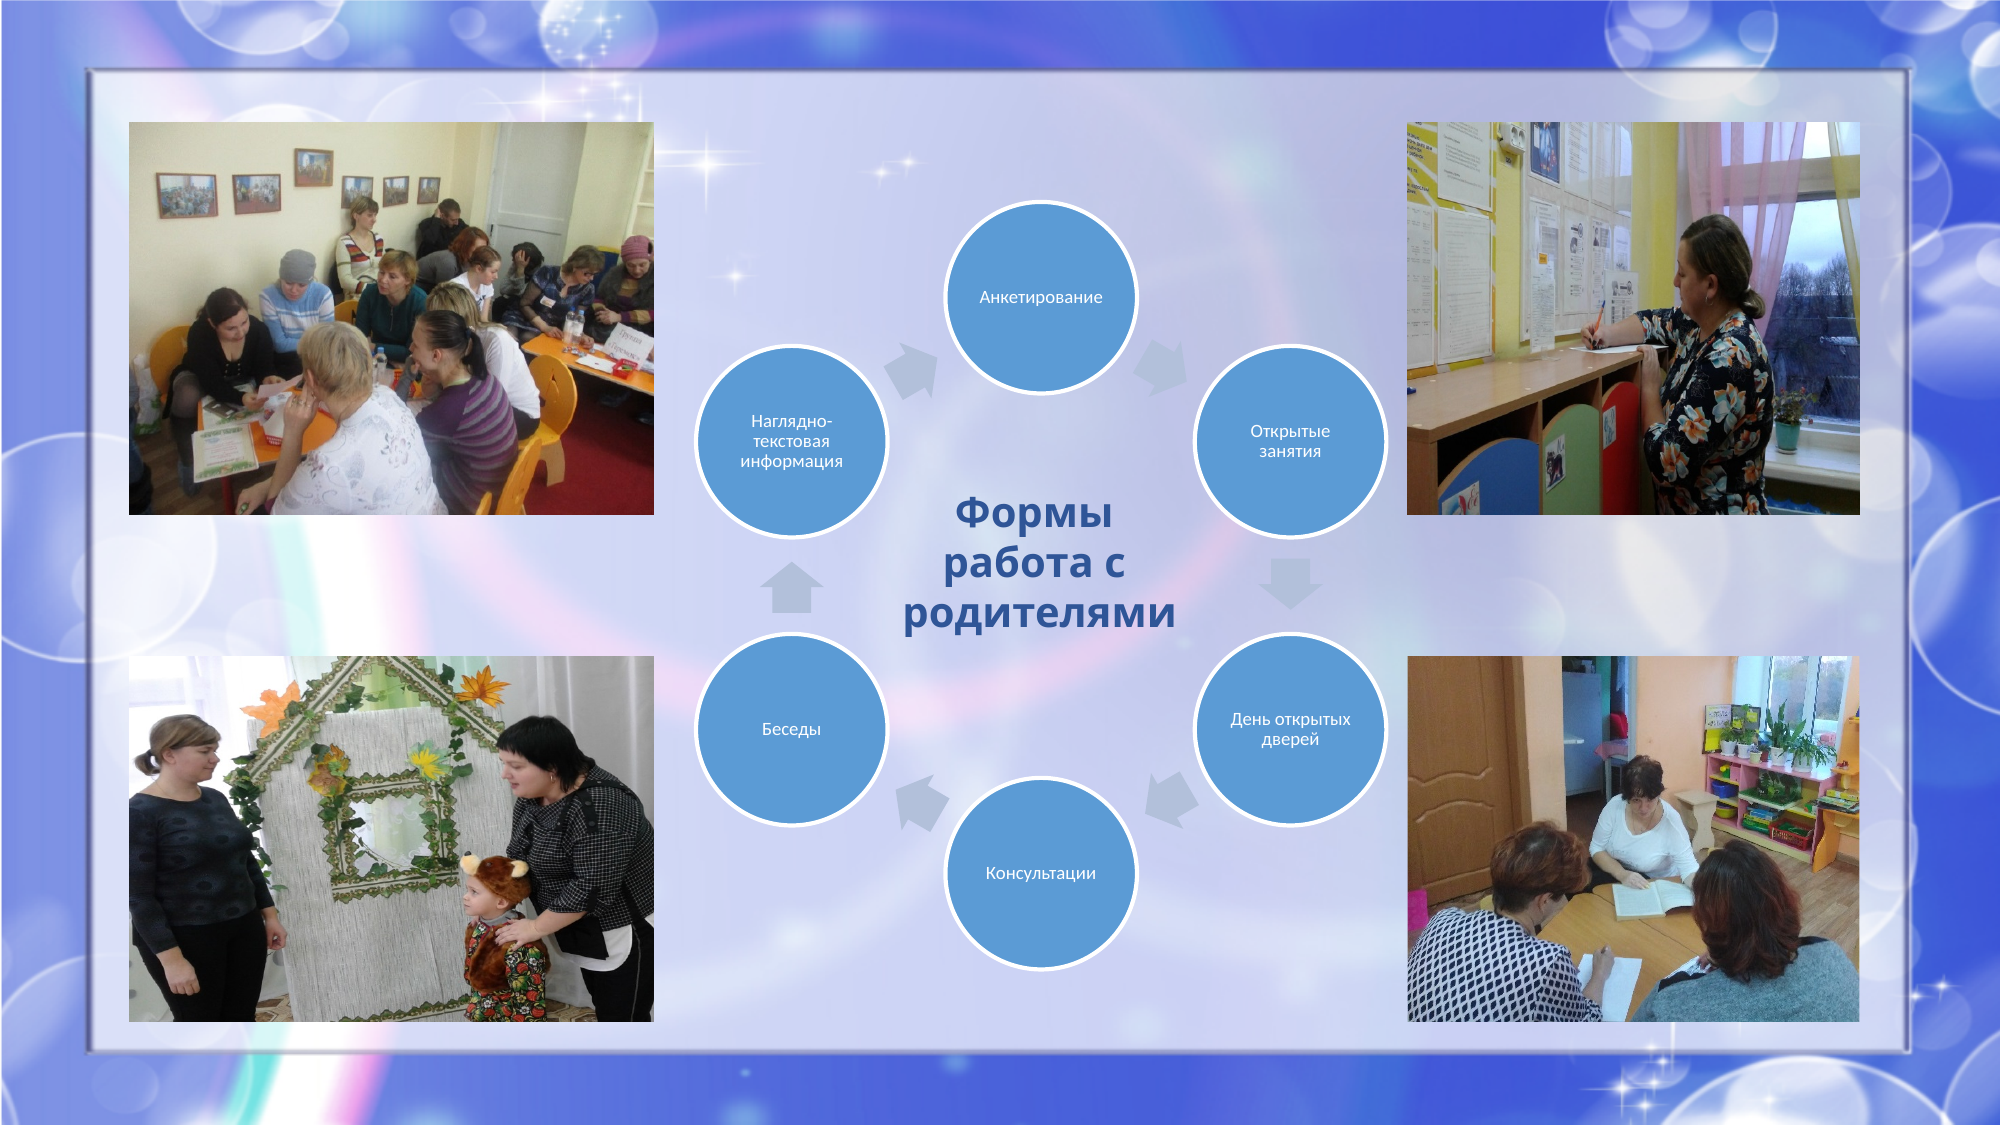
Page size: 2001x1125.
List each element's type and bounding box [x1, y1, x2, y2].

picture [3, 0, 2000, 1125]
text_box [497, 201, 1586, 971]
